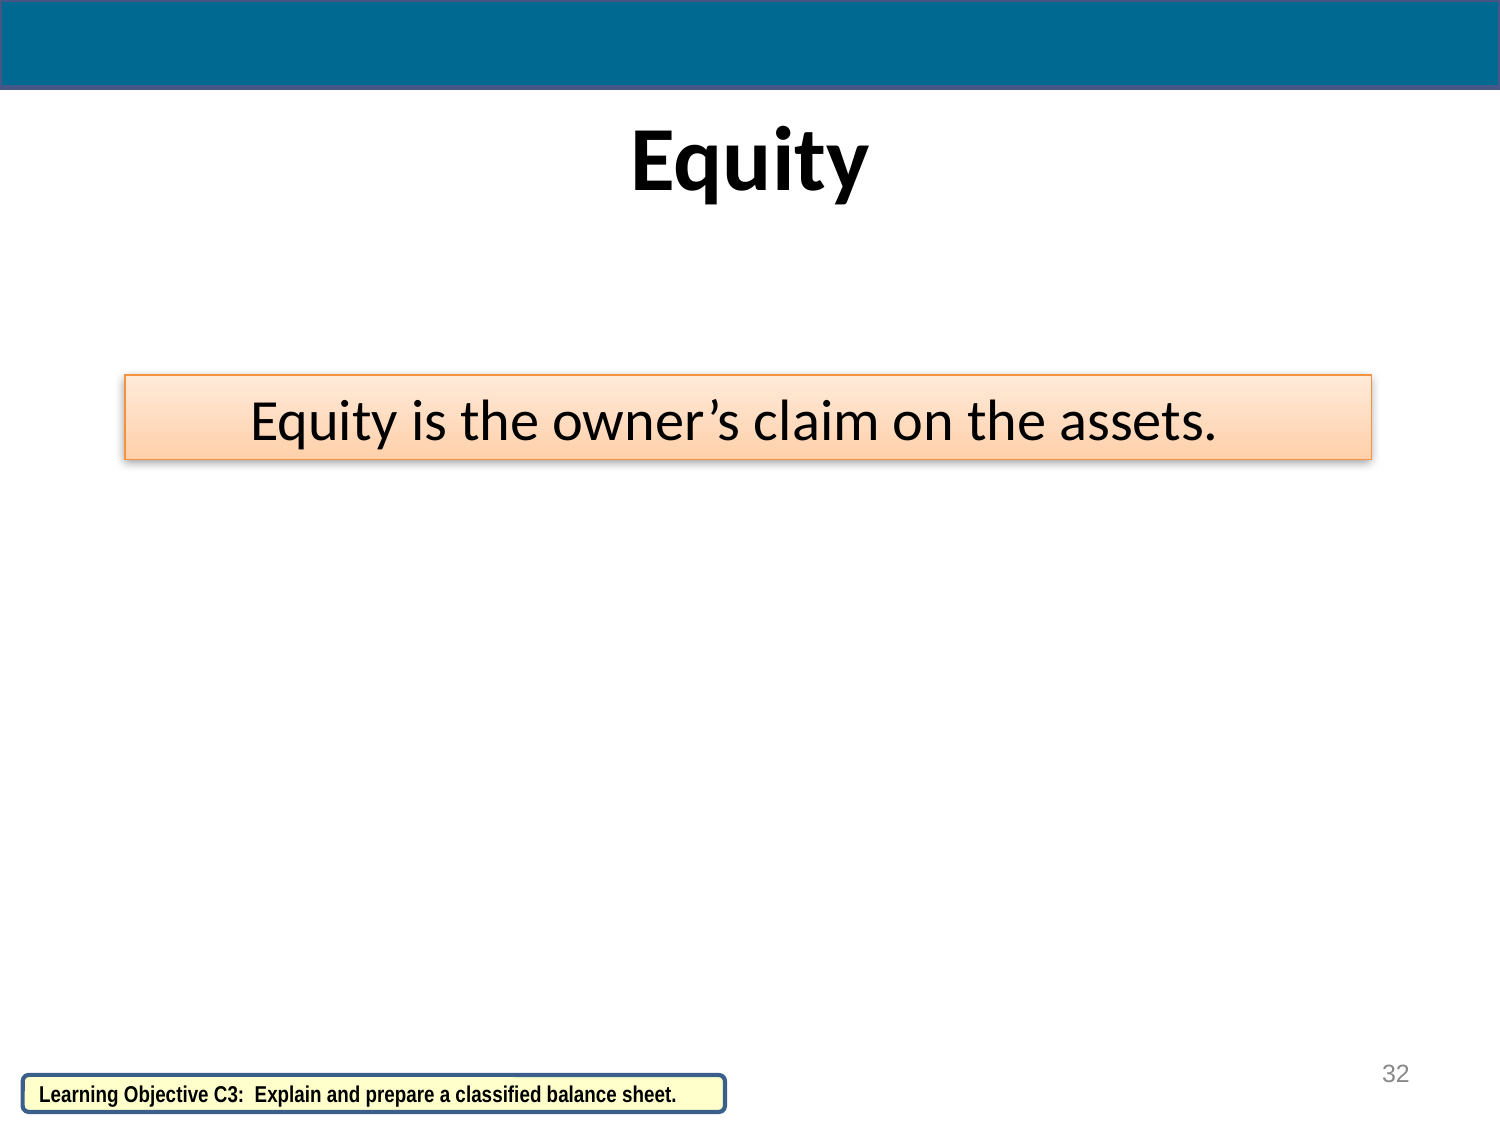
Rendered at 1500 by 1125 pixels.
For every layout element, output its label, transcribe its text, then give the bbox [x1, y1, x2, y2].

text_box [0, 0, 1500, 88]
text_box Learning Objective C3: Explain and prepare a classified balance sheet. [22, 1074, 726, 1113]
text_box Equity is the owner’s claim on the assets. [125, 375, 1372, 460]
slide_number 32 [1074, 1042, 1425, 1103]
title Equity [75, 88, 1425, 233]
